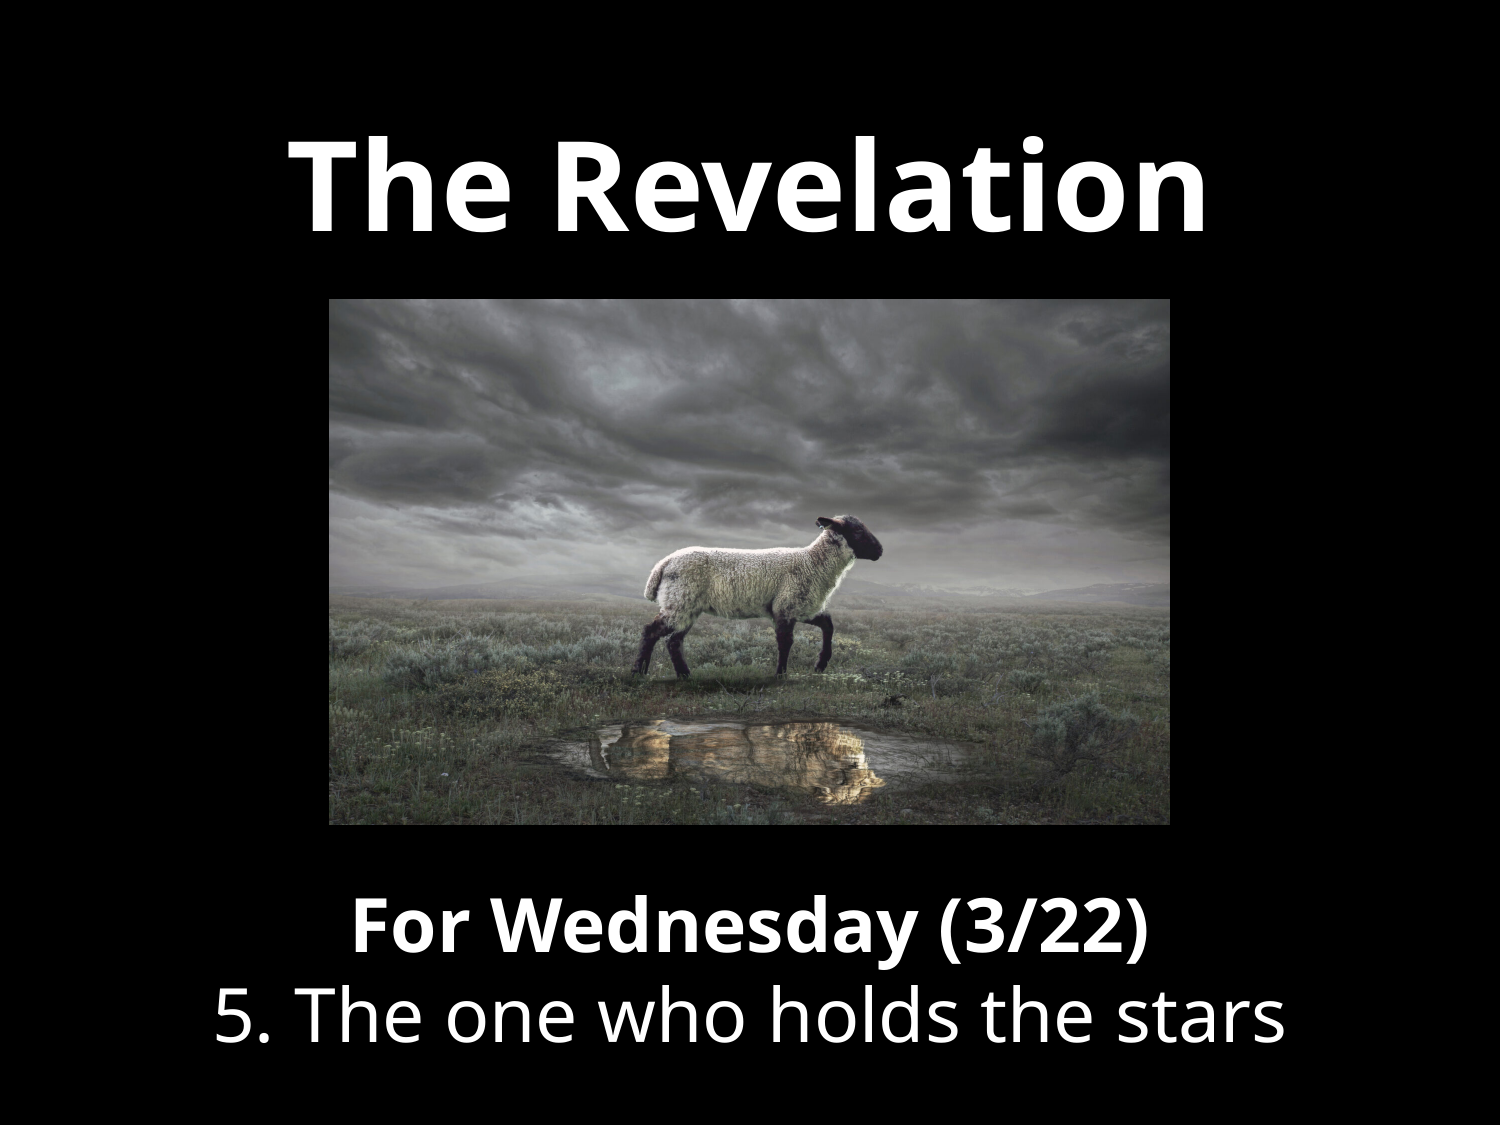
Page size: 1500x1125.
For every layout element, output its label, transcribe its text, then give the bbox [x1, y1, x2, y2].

picture [329, 299, 1170, 825]
title The Revelation [112, 94, 1388, 266]
subtitle For Wednesday (3/22) 5. The one who holds the stars [187, 852, 1313, 1082]
